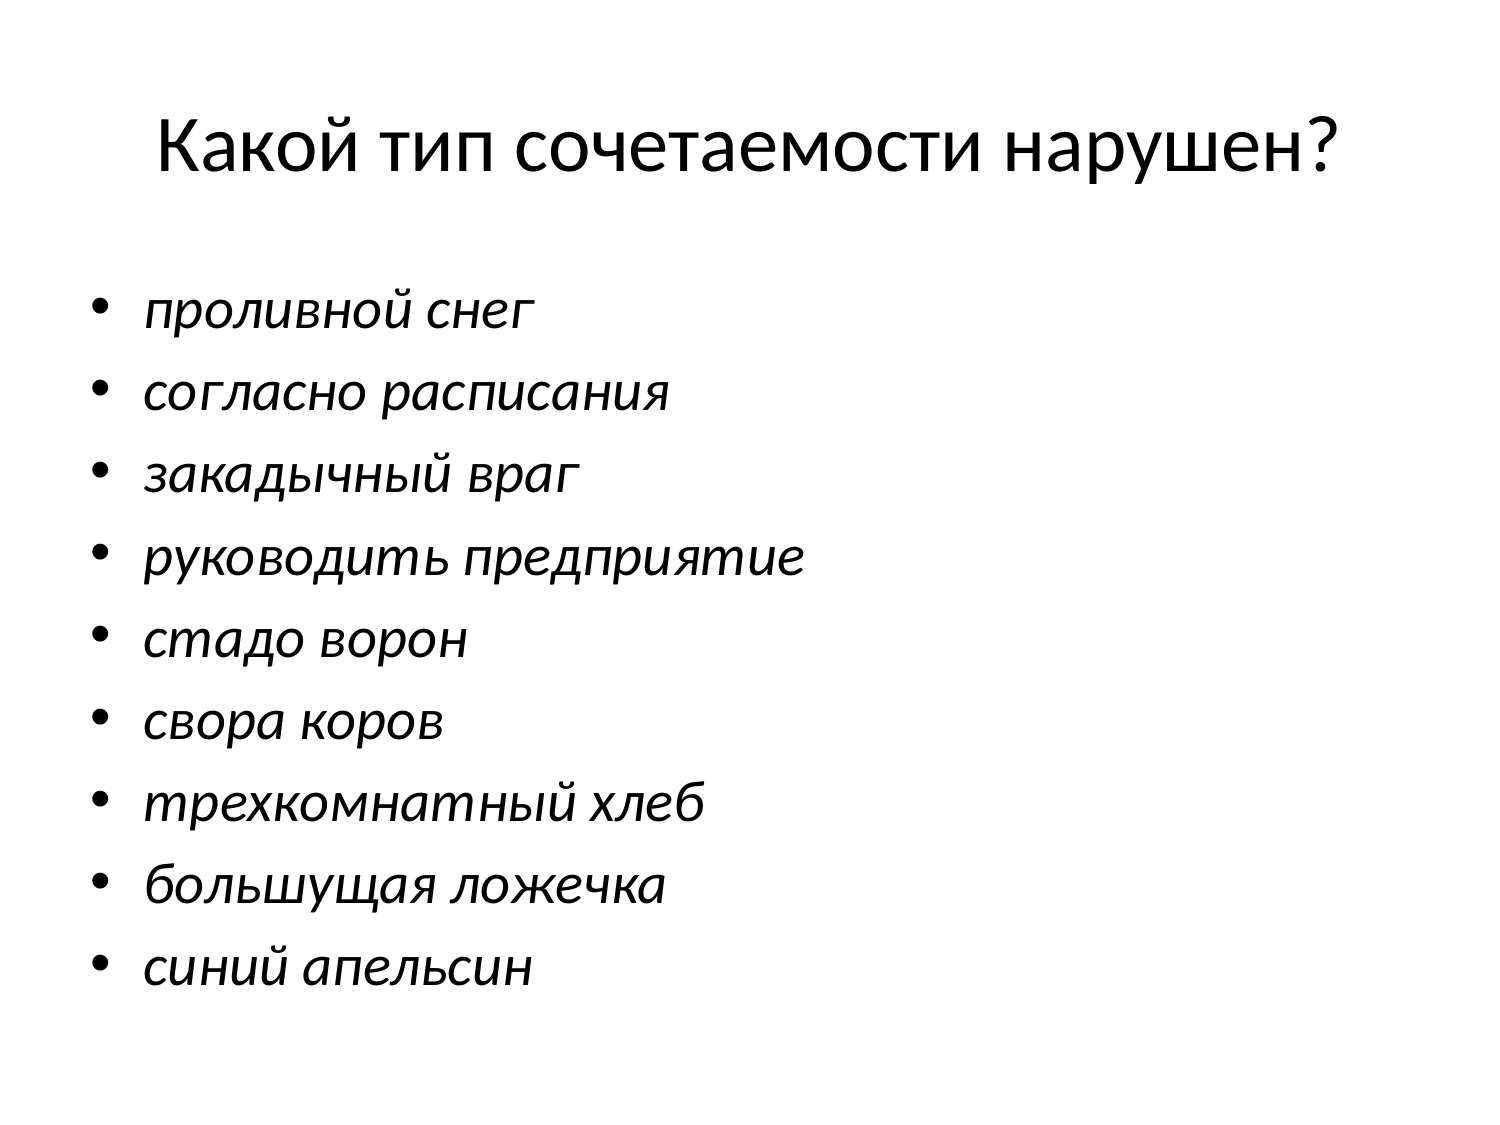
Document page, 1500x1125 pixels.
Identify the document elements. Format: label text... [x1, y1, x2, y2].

title Какой тип сочетаемости нарушен? [75, 45, 1425, 233]
list проливной снег согласно расписания закадычный враг руководить предприятие стадо ворон свора коров трехкомнатный хлеб большущая ложечка синий апельсин [75, 262, 1425, 1005]
